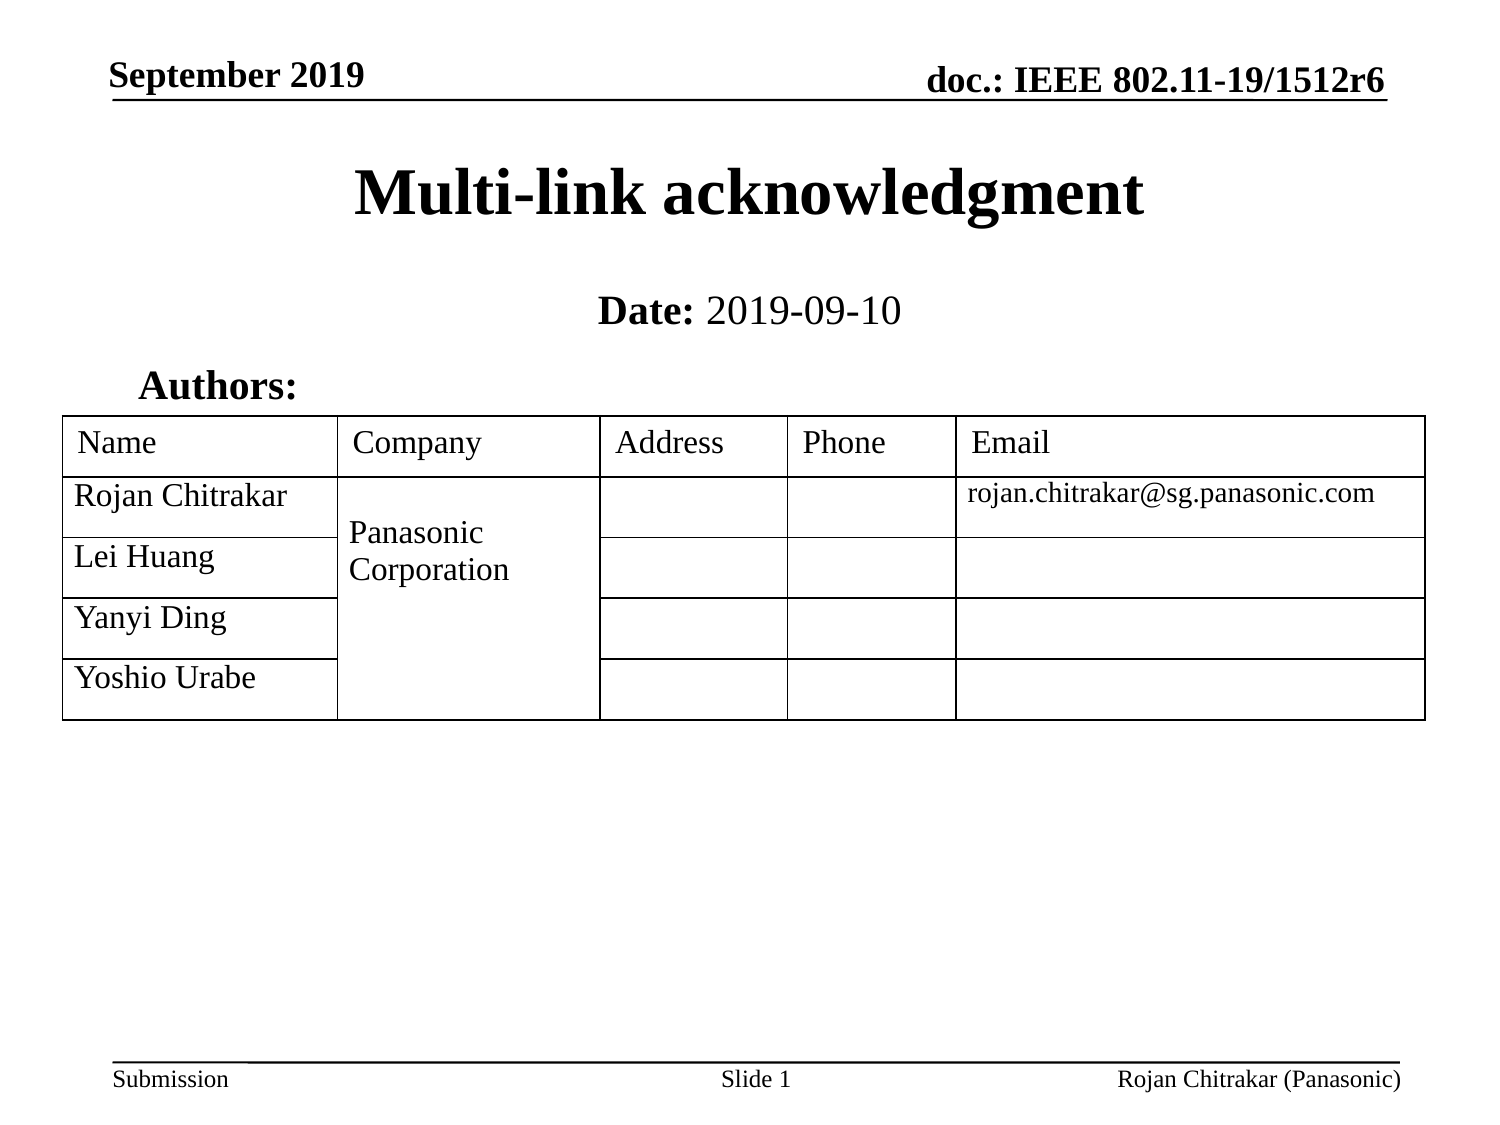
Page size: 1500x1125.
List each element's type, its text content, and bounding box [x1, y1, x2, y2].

list Date: 2019-09-10 [112, 275, 1388, 338]
table_header Phone [788, 417, 955, 476]
table_cell [601, 478, 787, 537]
table_cell [957, 538, 1424, 597]
table_cell Panasonic Corporation [338, 478, 599, 719]
table_header Company [338, 417, 599, 476]
table_cell [788, 599, 955, 658]
table_cell Rojan Chitrakar [63, 478, 337, 537]
table_cell [601, 599, 787, 658]
table_cell [957, 599, 1424, 658]
slide_number Slide 1 [712, 1061, 800, 1093]
table_cell [601, 538, 787, 597]
table_cell Yanyi Ding [63, 599, 337, 658]
title Multi-link acknowledgment [112, 99, 1388, 275]
table_cell [788, 478, 955, 537]
table_header Name [63, 417, 337, 476]
footer Rojan Chitrakar (Panasonic) [949, 1061, 1402, 1093]
table_cell Lei Huang [63, 538, 337, 597]
table_cell Yoshio Urabe [63, 660, 337, 719]
table_header Email [957, 417, 1424, 476]
text_box Authors: [112, 349, 350, 413]
table_cell [788, 538, 955, 597]
table_header Address [601, 417, 787, 476]
table_cell [957, 660, 1424, 719]
table_cell rojan.chitrakar@sg.panasonic.com [957, 478, 1424, 537]
table_cell [601, 660, 787, 719]
table_cell [788, 660, 955, 719]
